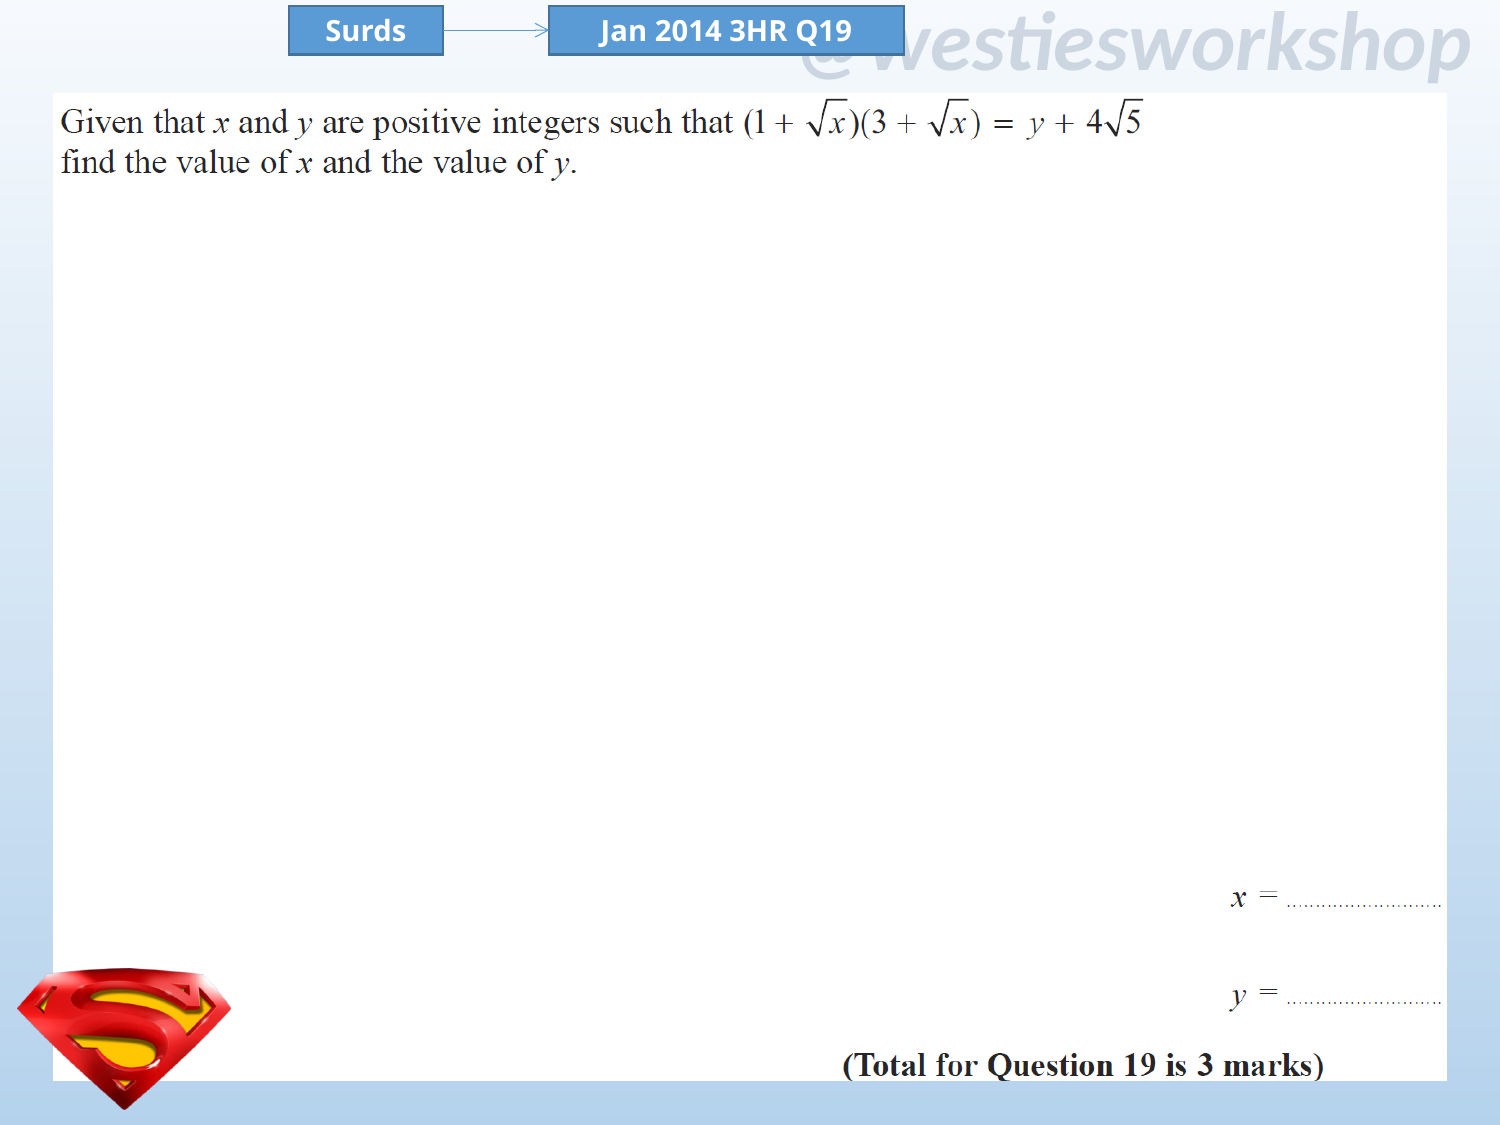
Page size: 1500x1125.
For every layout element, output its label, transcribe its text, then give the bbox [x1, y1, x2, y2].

text_box Jan 2014 3HR Q19 [548, 5, 905, 56]
picture [17, 93, 1447, 1110]
text_box Surds [288, 5, 444, 56]
